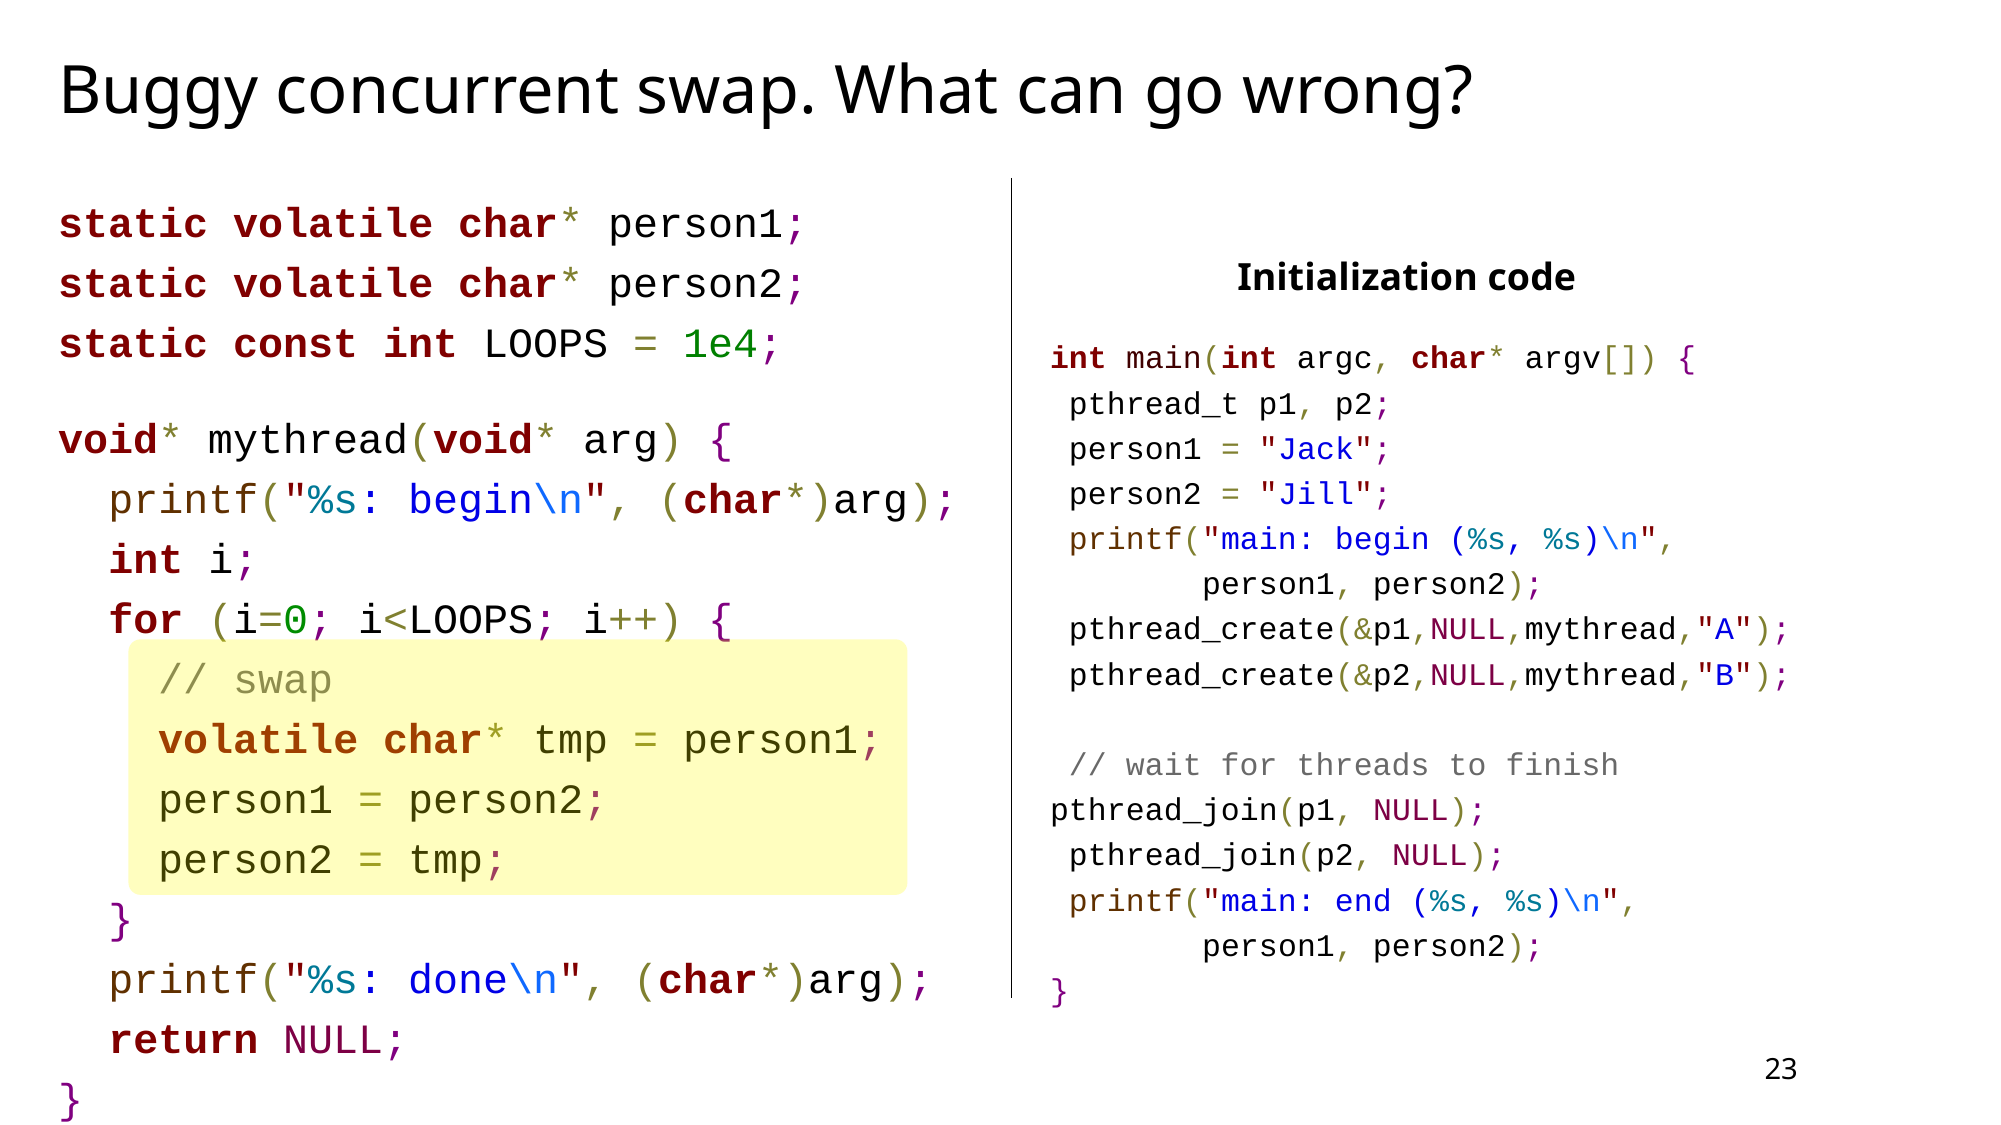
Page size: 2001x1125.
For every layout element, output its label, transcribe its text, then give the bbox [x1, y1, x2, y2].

text_box [127, 638, 909, 896]
list int main(int argc, char* argv[]) { pthread_t p1, p2; person1 = "Jack"; person2 = "Jill"; printf("main: begin (%s, %s)\n", person1, person2); pthread_create(&p1,NULL,mythread,"A"); pthread_create(&p2,NULL,mythread,"B"); // wait for threads to finish pthread_join(p1, NULL); pthread_join(p2, NULL); printf("main: end (%s, %s)\n", person1, person2); } [1035, 322, 1957, 1019]
list static volatile char* person1; static volatile char* person2; static const int LOOPS = 1e4; void* mythread(void* arg) { printf("%s: begin\n", (char*)arg); int i; for (i=0; i<LOOPS; i++) { // swap volatile char* tmp = person1; person1 = person2; person2 = tmp; } printf("%s: done\n", (char*)arg); return NULL; } [43, 177, 1000, 1101]
text_box Initialization code [1222, 245, 1675, 305]
text_box 23 [1749, 1042, 1900, 1103]
title Buggy concurrent swap. What can go wrong? [43, 25, 1953, 158]
